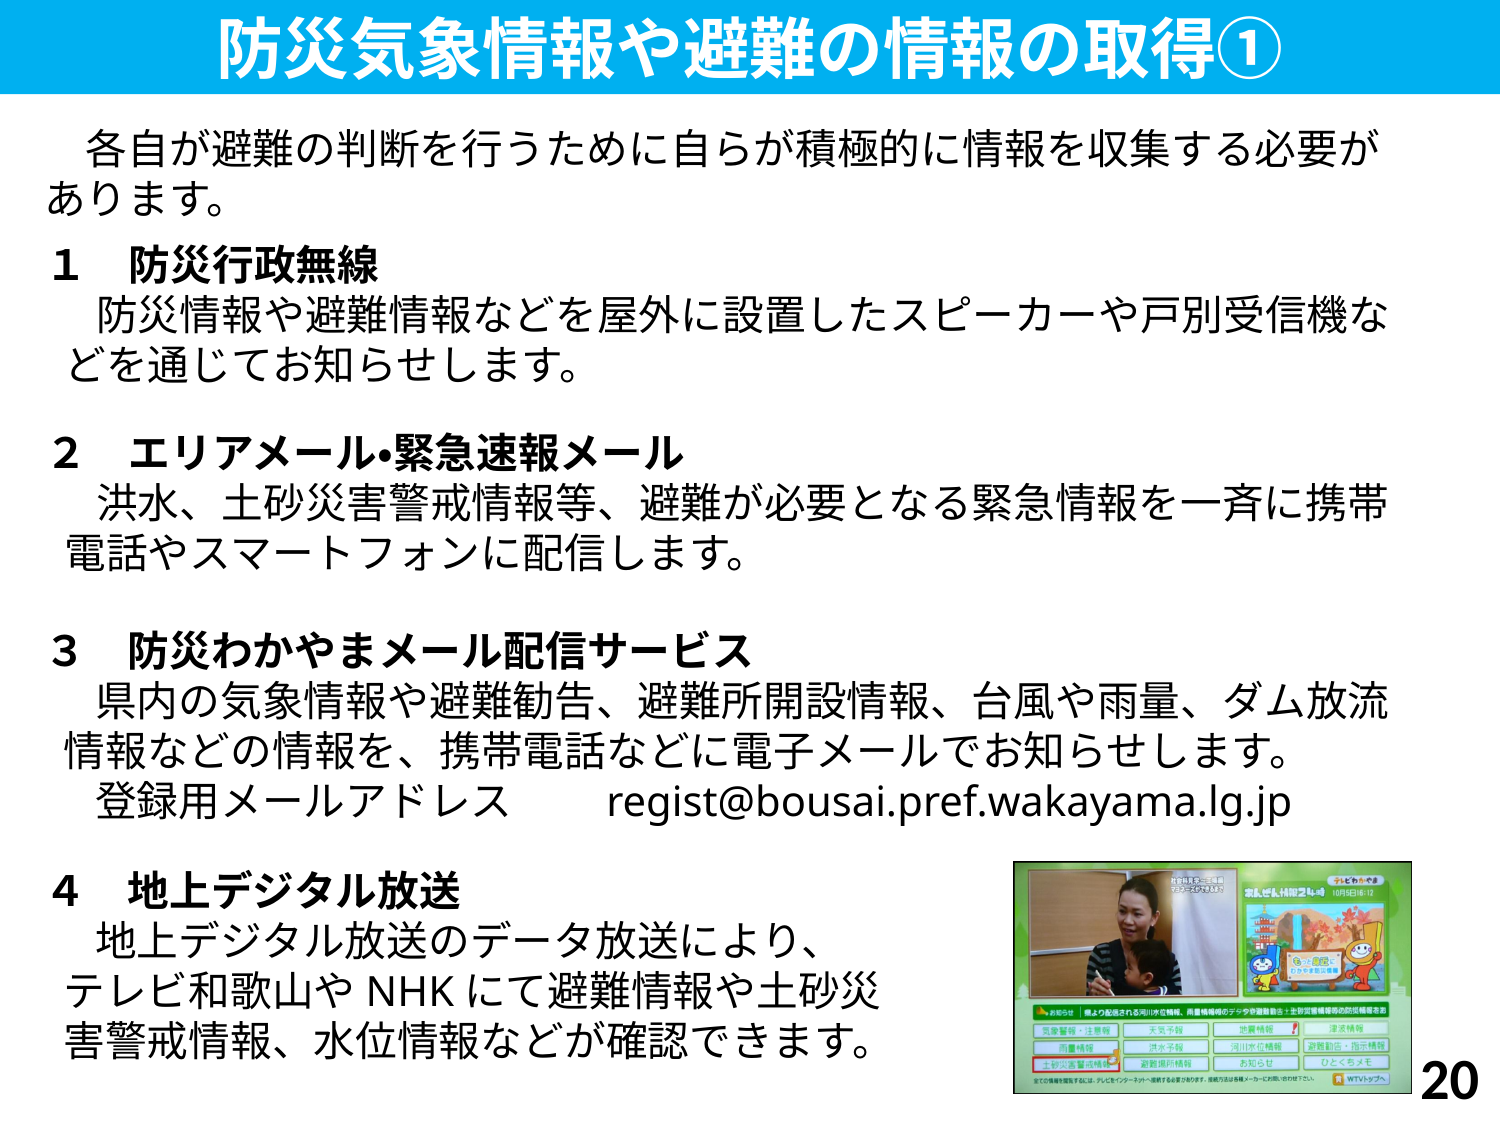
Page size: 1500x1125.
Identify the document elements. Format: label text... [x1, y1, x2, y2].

text_box 各自が避難の判断を行うために自らが積極的に情報を収集する必要があります。 [29, 115, 1424, 231]
picture [1013, 861, 1412, 1094]
slide_number 20 [1144, 1045, 1495, 1106]
text_box 防災気象情報や避難の情報の取得① [0, 0, 1500, 95]
text_box ４ 地上デジタル放送 地上デジタル放送のデータ放送により、 テレビ和歌山やNHKにて避難情報や土砂災 害警戒情報、水位情報などが確認できます。 [29, 857, 951, 1073]
text_box ３ 防災わかやまメール配信サービス 県内の気象情報や避難勧告、避難所開設情報、台風や雨量、ダム放流 情報などの情報を、携帯電話などに電子メールでお知らせします。 登録用メールアドレス regist@bousai.pref.wakayama.lg.jp [29, 617, 1424, 832]
text_box ２ エリアメール・緊急速報メール 洪水、土砂災害警戒情報等、避難が必要となる緊急情報を一斉に携帯 電話やスマートフォンに配信します。 [30, 419, 1425, 585]
text_box １ 防災行政無線 防災情報や避難情報などを屋外に設置したスピーカーや戸別受信機な どを通じてお知らせします。 [30, 231, 1425, 397]
